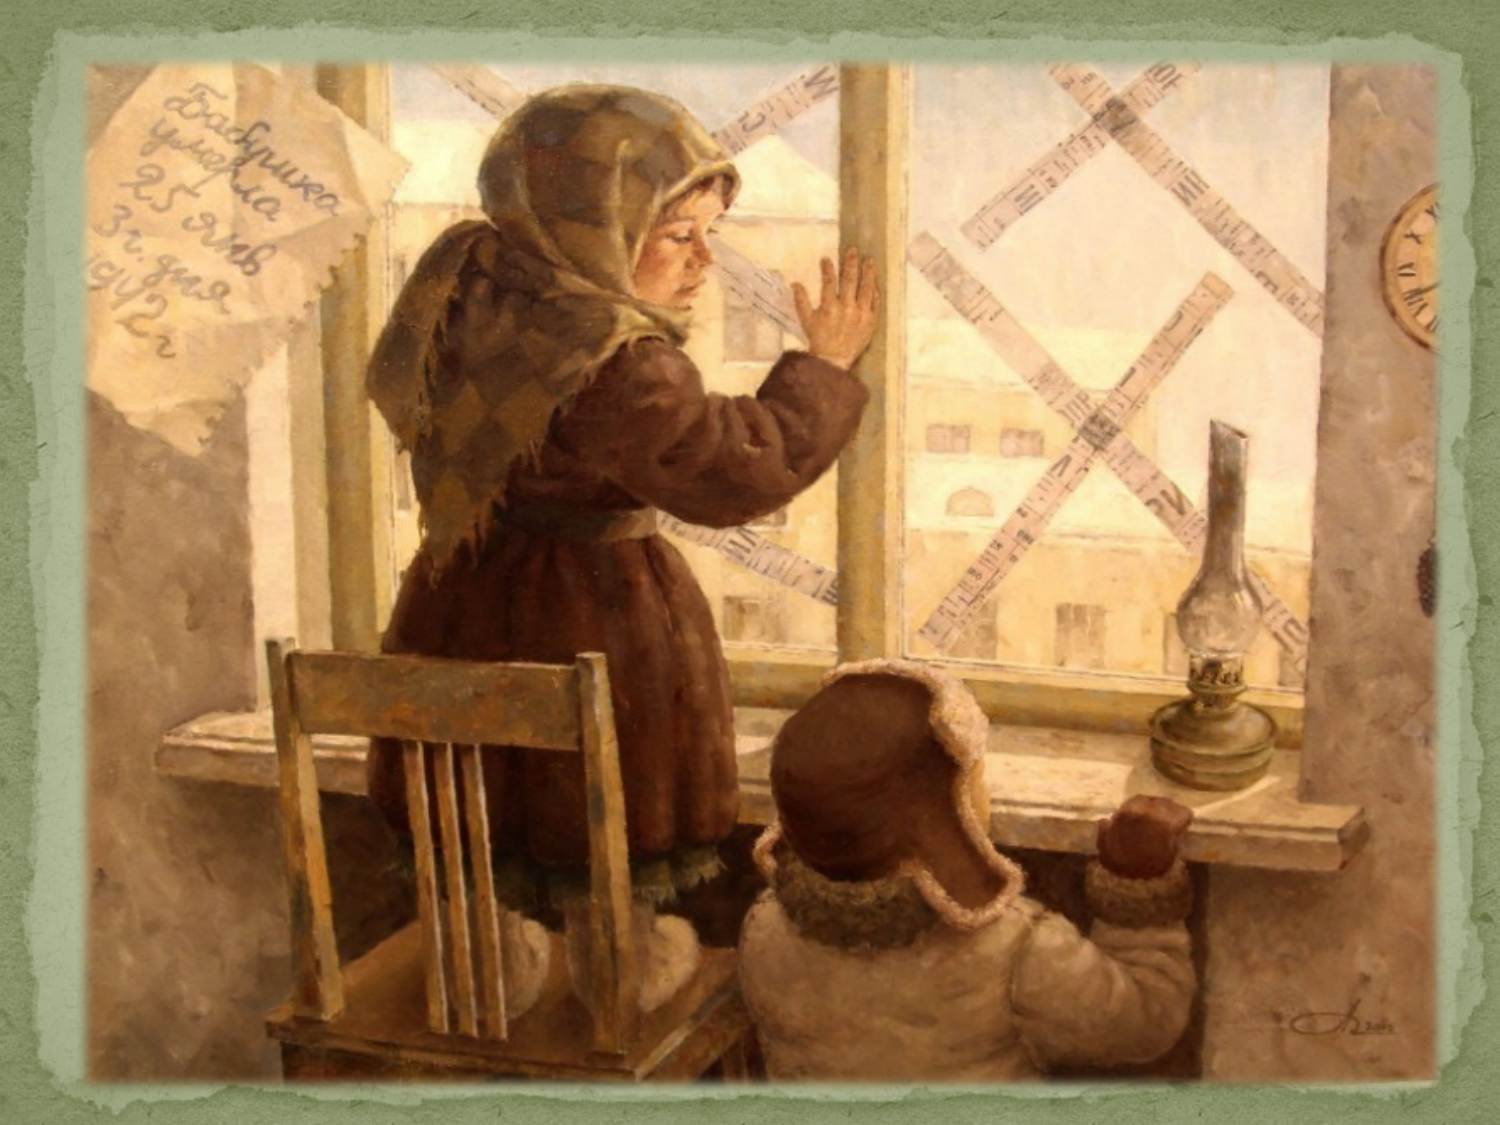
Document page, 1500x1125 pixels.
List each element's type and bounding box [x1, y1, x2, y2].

list [80, 58, 1445, 1092]
